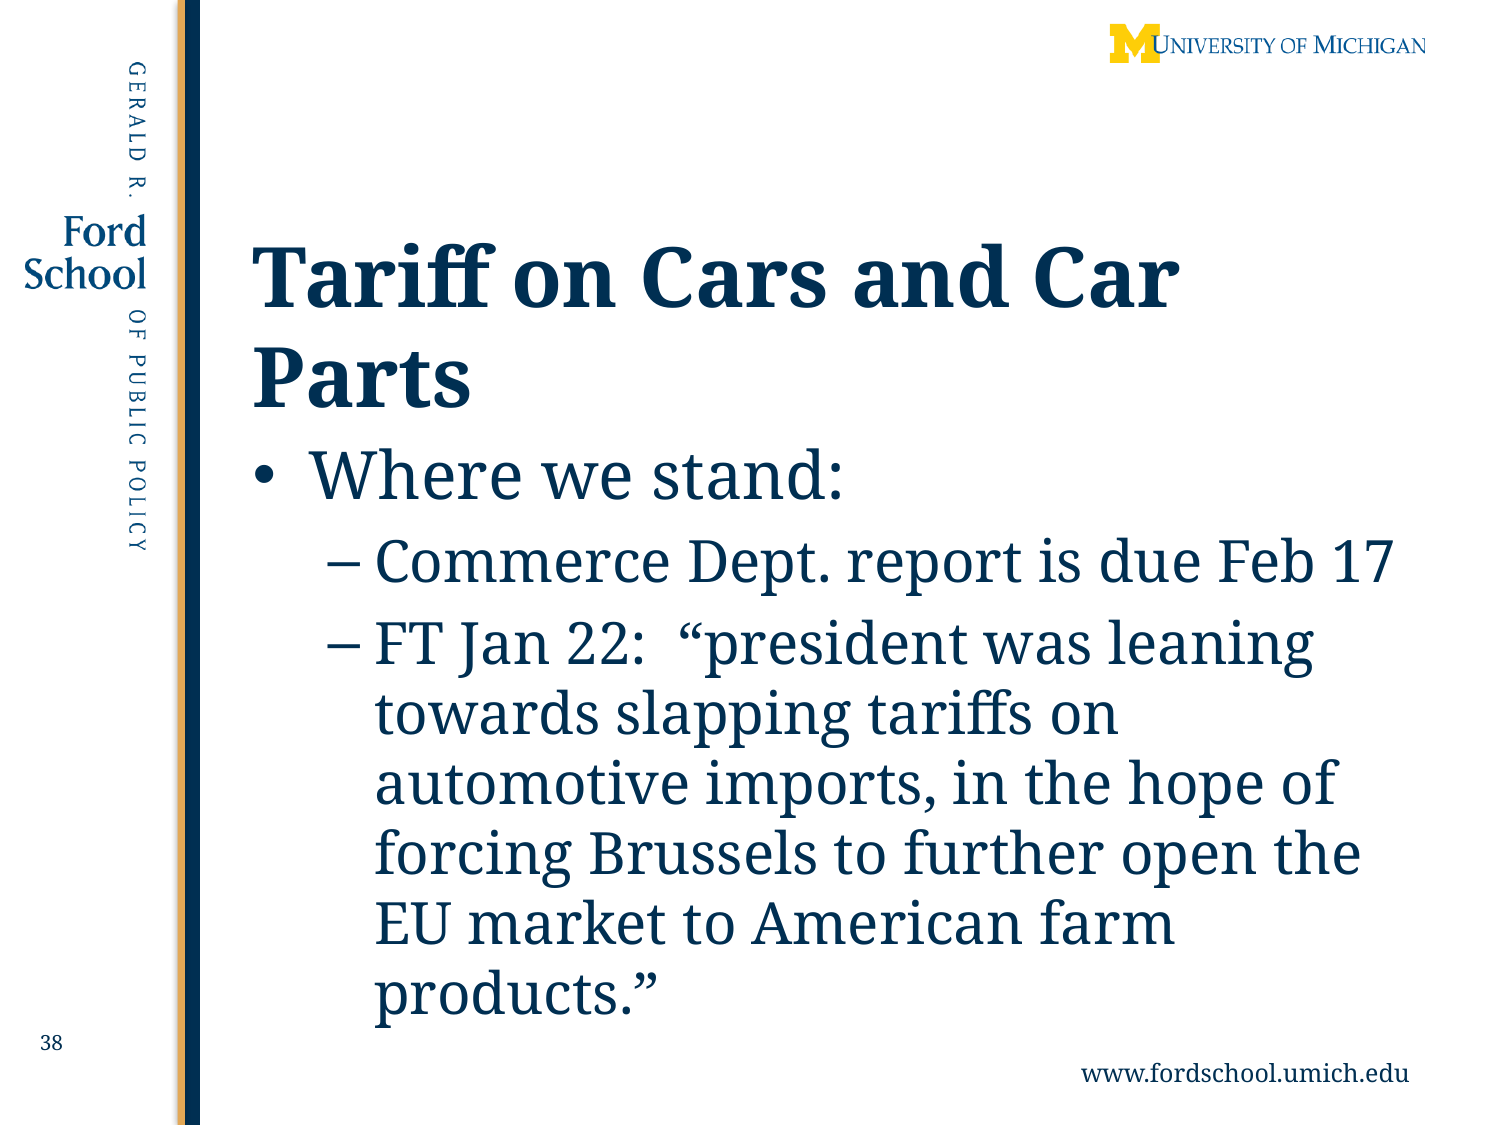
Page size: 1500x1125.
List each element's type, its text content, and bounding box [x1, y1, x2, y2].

slide_number 38 [24, 1022, 163, 1073]
title Tariff on Cars and Car Parts [237, 216, 1426, 402]
list Where we stand: Commerce Dept. report is due Feb 17 FT Jan 22: “president was leaning towards slapping tariffs on automotive imports, in the hope of forcing Brussels to further open the EU market to American farm products.” [237, 424, 1426, 974]
